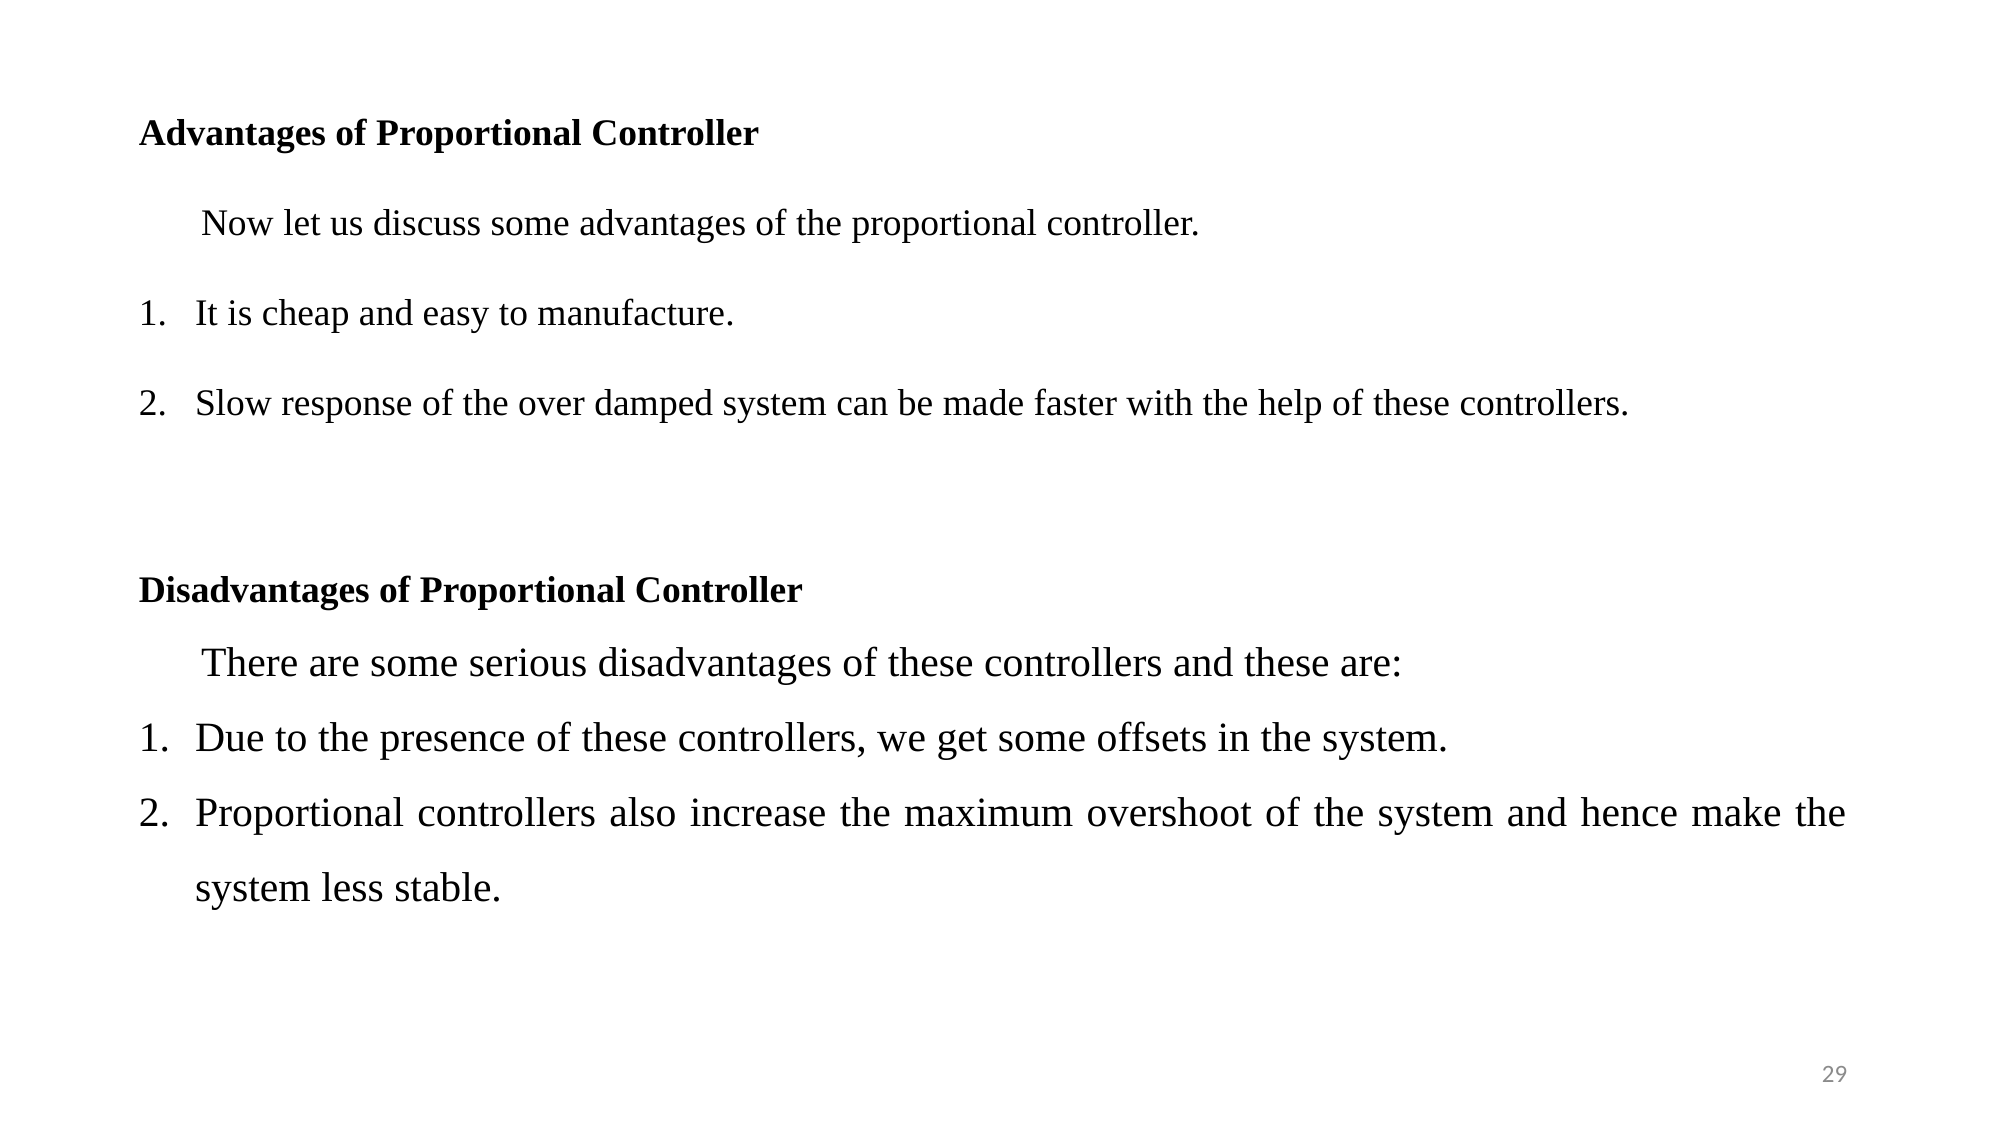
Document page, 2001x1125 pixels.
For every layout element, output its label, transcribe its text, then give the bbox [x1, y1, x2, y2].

slide_number 29 [1412, 1042, 1863, 1103]
text_box Disadvantages of Proportional Controller There are some serious disadvantages of these controllers and these are: Due to the presence of these controllers, we get some offsets in the system. Proportional controllers also increase the maximum overshoot of the system and hence make the system less stable. [123, 551, 1863, 918]
text_box Advantages of Proportional Controller Now let us discuss some advantages of the proportional controller. It is cheap and easy to manufacture. Slow response of the over damped system can be made faster with the help of these controllers. [123, 55, 1888, 431]
